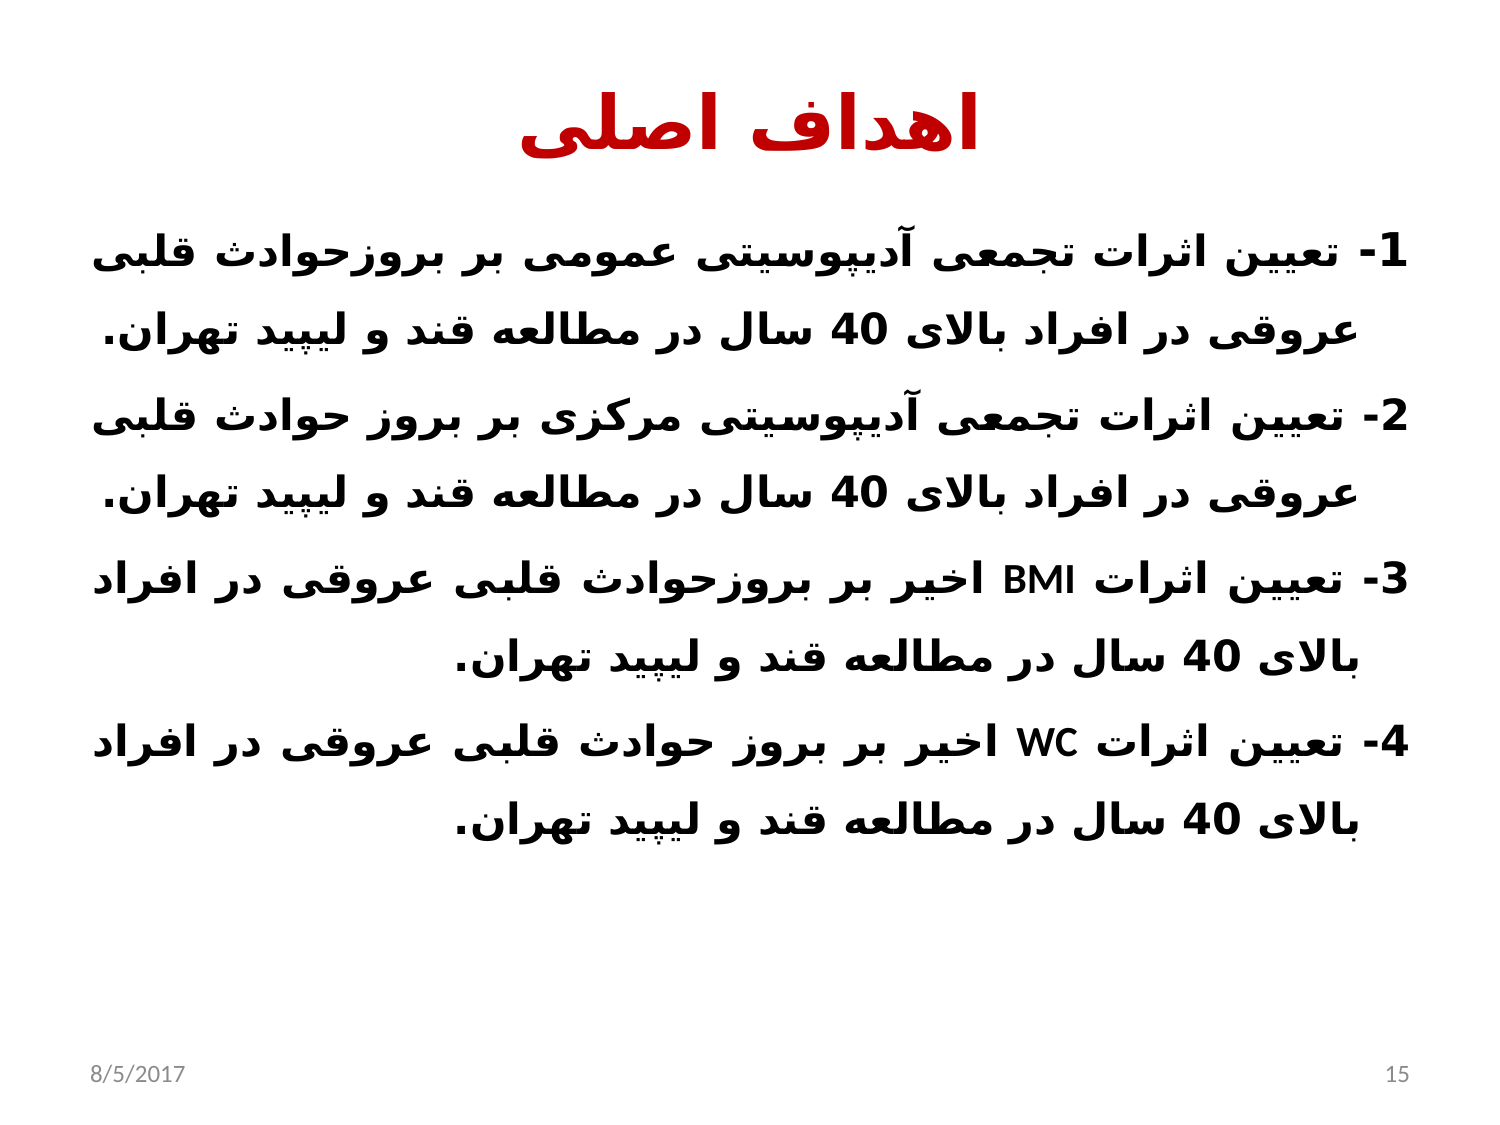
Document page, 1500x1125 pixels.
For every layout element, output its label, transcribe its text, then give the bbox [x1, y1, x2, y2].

title اهداف اصلی [75, 42, 1425, 184]
slide_number 15 [1074, 1042, 1425, 1103]
list 1- تعیین اثرات تجمعی آدیپوسیتی عمومی بر بروزحوادث قلبی عروقی در افراد بالای 40 سال در مطالعه قند و لیپید تهران. 2- تعیین اثرات تجمعی آدیپوسیتی مرکزی بر بروز حوادث قلبی عروقی در افراد بالای 40 سال در مطالعه قند و لیپید تهران. 3- تعیین اثرات BMI اخیر بر بروزحوادث قلبی عروقی در افراد بالای 40 سال در مطالعه قند و لیپید تهران. 4- تعیین اثرات WC اخیر بر بروز حوادث قلبی عروقی در افراد بالای 40 سال در مطالعه قند و لیپید تهران. [75, 184, 1425, 1005]
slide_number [75, 1042, 425, 1103]
